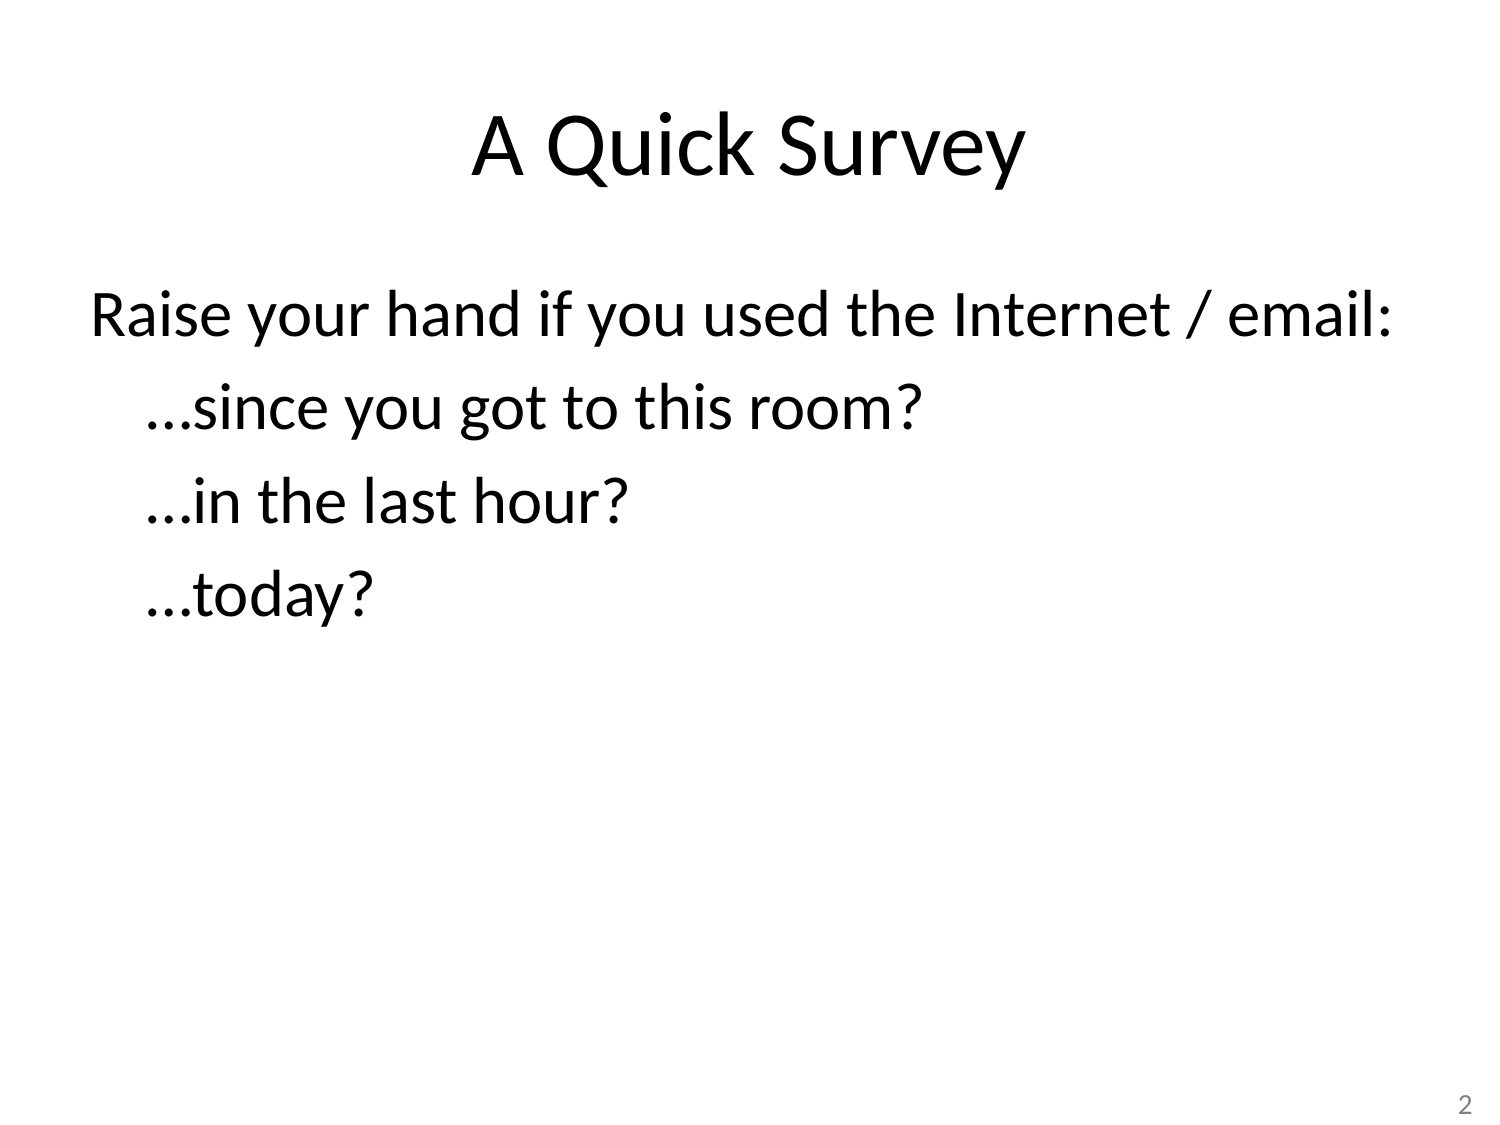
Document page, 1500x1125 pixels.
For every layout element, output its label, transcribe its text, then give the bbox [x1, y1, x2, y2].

list Raise your hand if you used the Internet / email: …since you got to this room? …in the last hour? …today? [75, 262, 1450, 1006]
title A Quick Survey [75, 45, 1425, 233]
